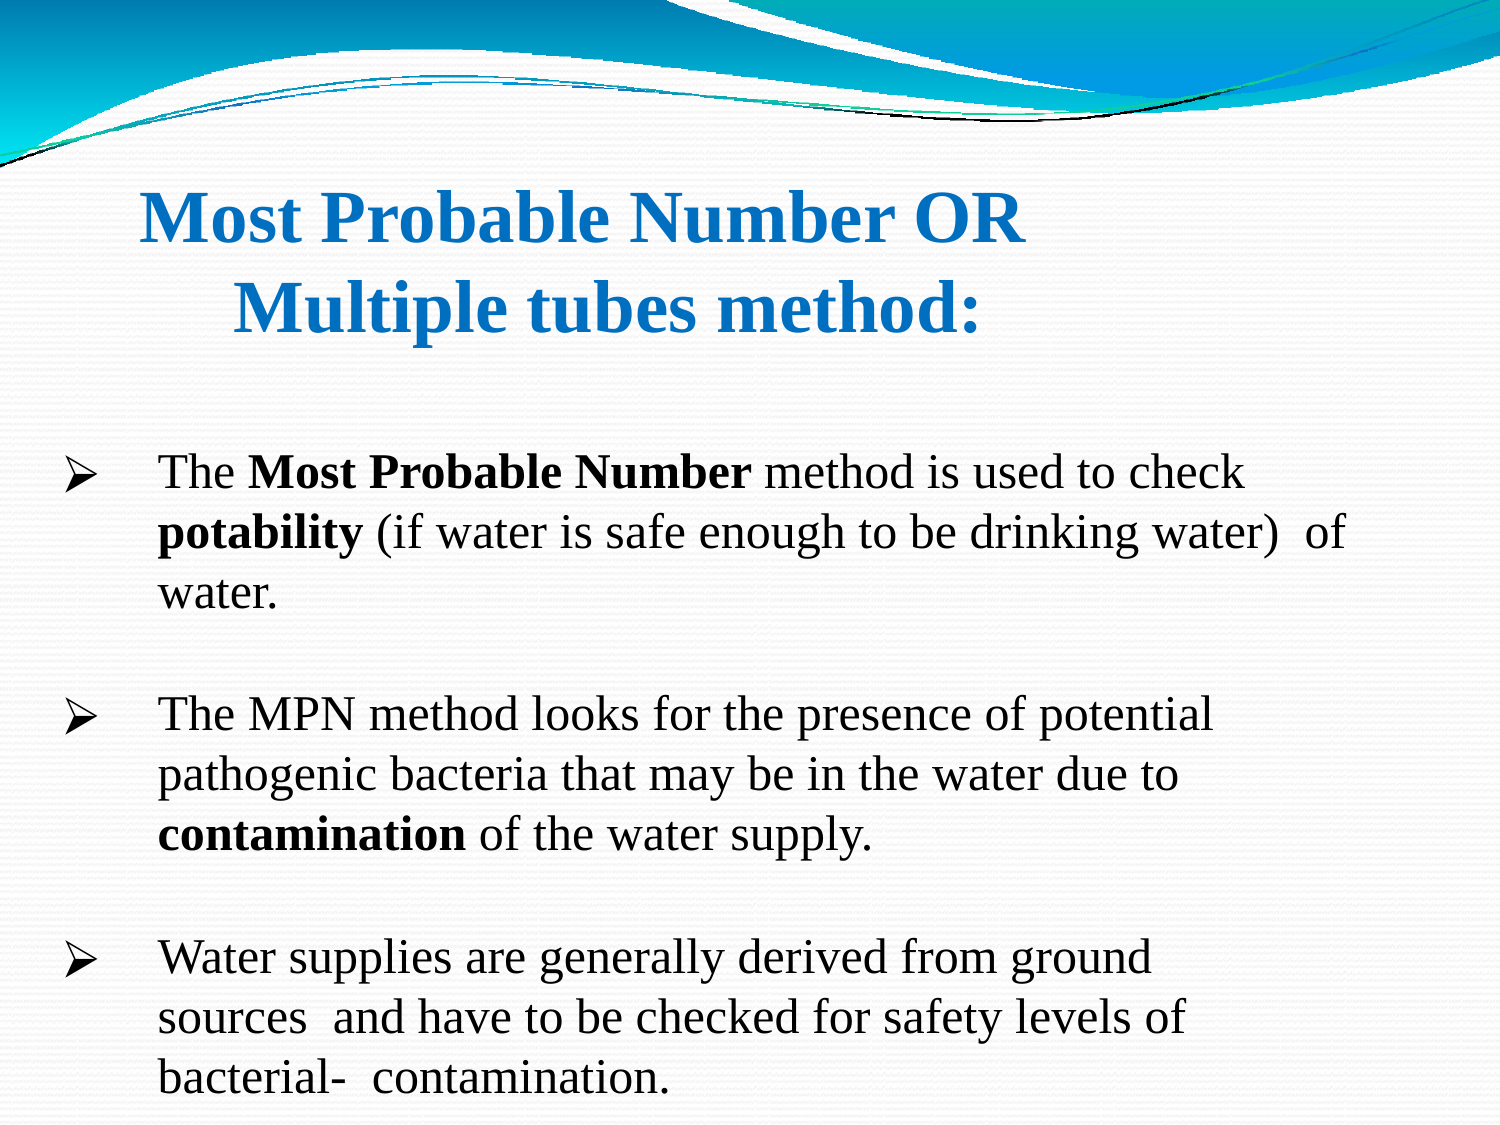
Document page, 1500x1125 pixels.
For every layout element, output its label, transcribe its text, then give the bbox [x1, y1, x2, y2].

title Most Probable Number OR Multiple tubes method: [137, 165, 1030, 350]
text_box [0, 0, 1500, 1125]
text_box The Most Probable Number method is used to check potability (if water is safe enough to be drinking water) of water. The MPN method looks for the presence of potential pathogenic bacteria that may be in the water due to contamination of the water supply. Water supplies are generally derived from ground sources and have to be checked for safety levels of bacterial- contamination. [62, 436, 1350, 1101]
